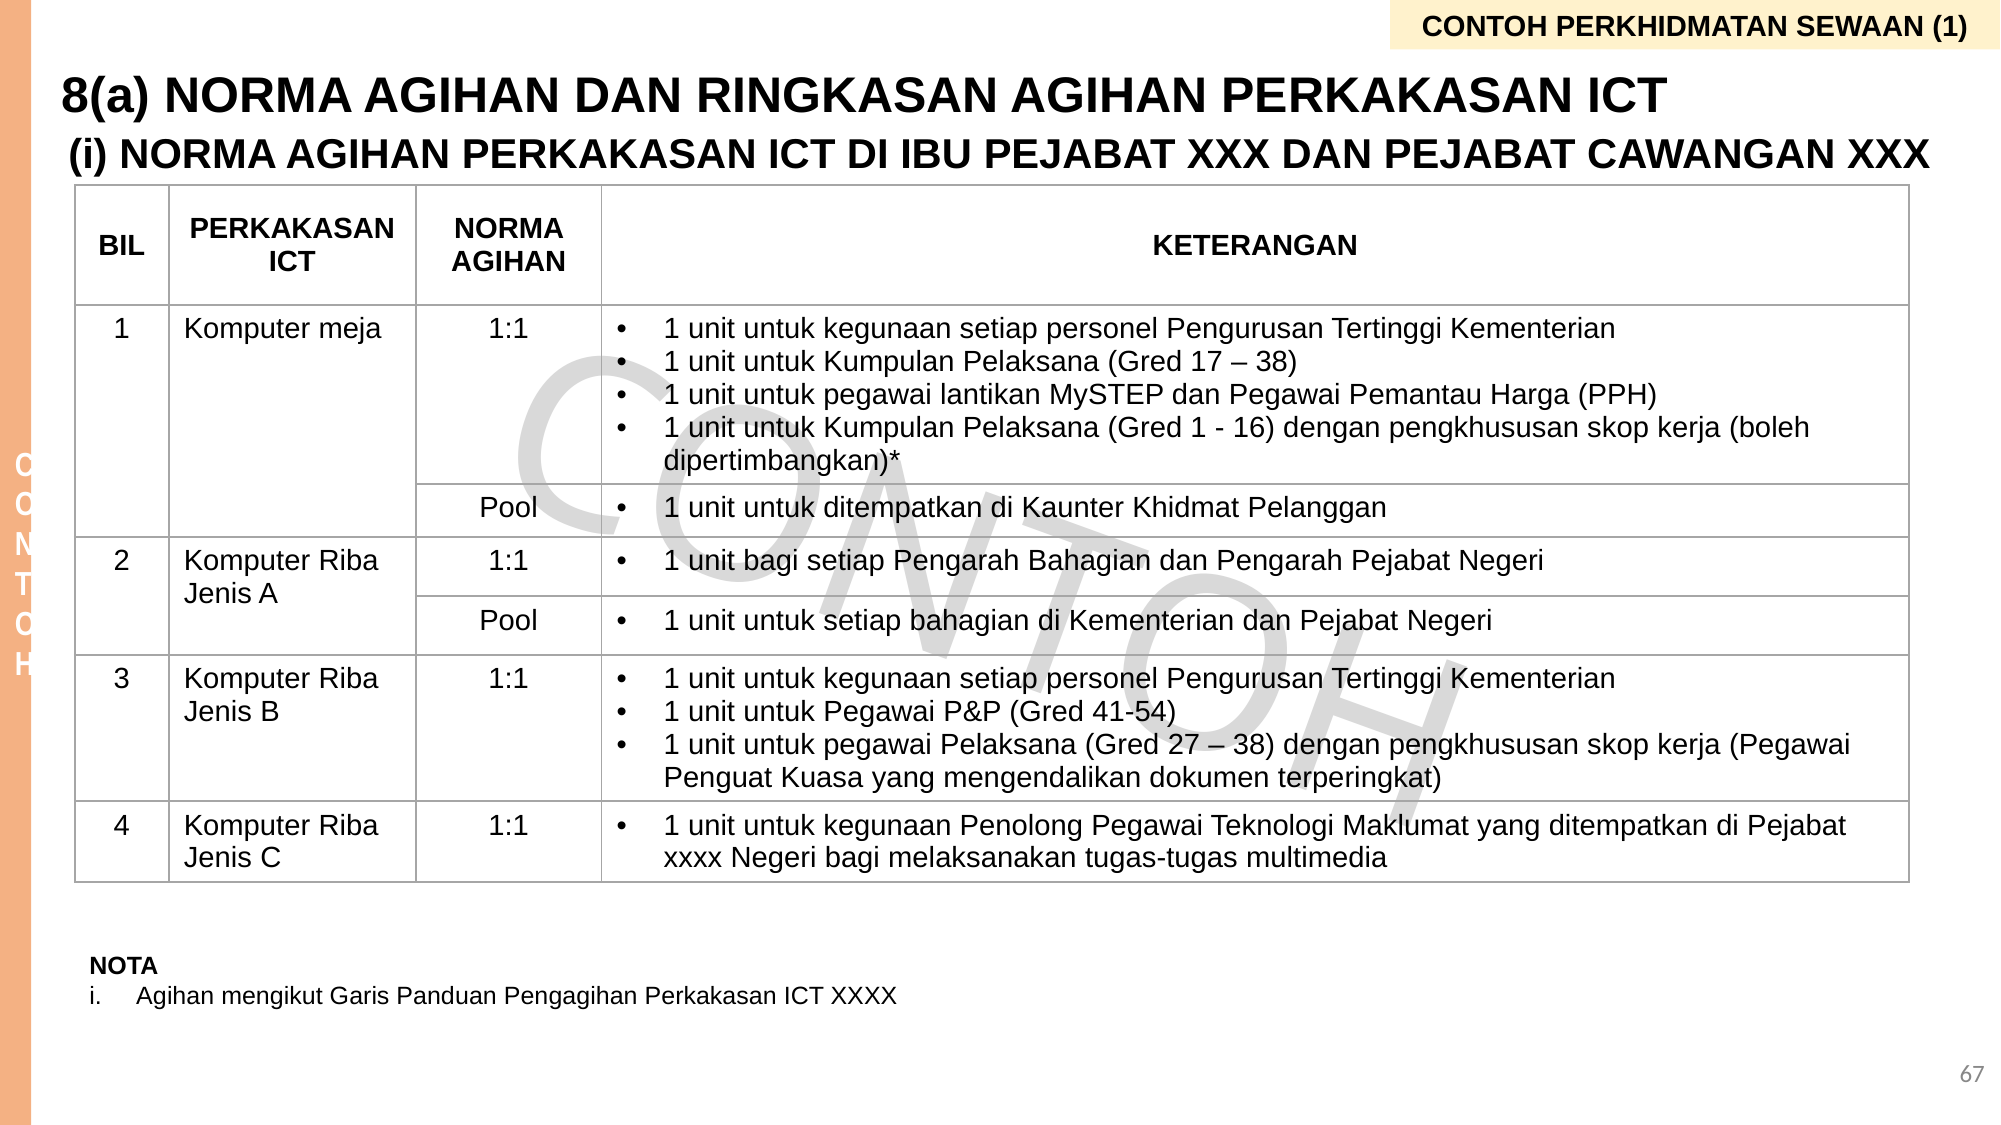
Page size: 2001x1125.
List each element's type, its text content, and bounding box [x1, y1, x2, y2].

table_cell Komputer Riba Jenis A [170, 538, 415, 654]
table_cell 1:1 [417, 538, 601, 595]
table_cell 1 unit untuk kegunaan setiap personel Pengurusan Tertinggi Kementerian 1 unit untuk Pegawai P&P (Gred 41-54) 1 unit untuk pegawai Pelaksana (Gred 27 – 38) dengan pengkhususan skop kerja (Pegawai Penguat Kuasa yang mengendalikan dokumen terperingkat) [602, 656, 1908, 800]
table_cell 1 unit untuk setiap bahagian di Kementerian dan Pejabat Negeri [602, 597, 1908, 654]
text_box 8(a) NORMA AGIHAN DAN RINGKASAN AGIHAN PERKAKASAN ICT [53, 58, 2000, 176]
table_cell 1:1 [417, 656, 601, 800]
table_cell Komputer meja [170, 306, 415, 536]
table_header KETERANGAN [602, 186, 1908, 304]
table_cell 1:1 [417, 802, 601, 881]
table_cell Pool [417, 485, 601, 536]
table_cell 1 unit untuk kegunaan setiap personel Pengurusan Tertinggi Kementerian 1 unit untuk Kumpulan Pelaksana (Gred 17 – 38) 1 unit untuk pegawai lantikan MySTEP dan Pegawai Pemantau Harga (PPH) 1 unit untuk Kumpulan Pelaksana (Gred 1 - 16) dengan pengkhususan skop kerja (boleh dipertimbangkan)* [602, 306, 1908, 483]
text_box NOTA Agihan mengikut Garis Panduan Pengagihan Perkakasan ICT XXXX [74, 941, 1265, 1017]
table_cell Komputer Riba Jenis B [170, 656, 415, 800]
table_cell 3 [76, 656, 168, 800]
table_cell 1 unit untuk ditempatkan di Kaunter Khidmat Pelanggan [602, 485, 1908, 536]
text_box (i) NORMA AGIHAN PERKAKASAN ICT DI IBU PEJABAT XXX DAN PEJABAT CAWANGAN XXX [53, 176, 1964, 211]
table_cell 1 unit bagi setiap Pengarah Bahagian dan Pengarah Pejabat Negeri [602, 538, 1908, 595]
table_cell 2 [76, 538, 168, 654]
table_header NORMA AGIHAN [417, 186, 601, 304]
slide_number 67 [1550, 1042, 2000, 1103]
table_cell 1:1 [417, 306, 601, 483]
table_cell 4 [76, 802, 168, 881]
table_cell Komputer Riba Jenis C [170, 802, 415, 881]
table_cell 1 unit untuk kegunaan Penolong Pegawai Teknologi Maklumat yang ditempatkan di Pejabat xxxx Negeri bagi melaksanakan tugas-tugas multimedia [602, 802, 1908, 881]
table_header PERKAKASAN ICT [170, 186, 415, 304]
table_header BIL [76, 186, 168, 304]
table_cell 1 [76, 306, 168, 536]
table_cell Pool [417, 597, 601, 654]
text_box CONTOH PERKHIDMATAN SEWAAN (1) [1390, 0, 2000, 50]
